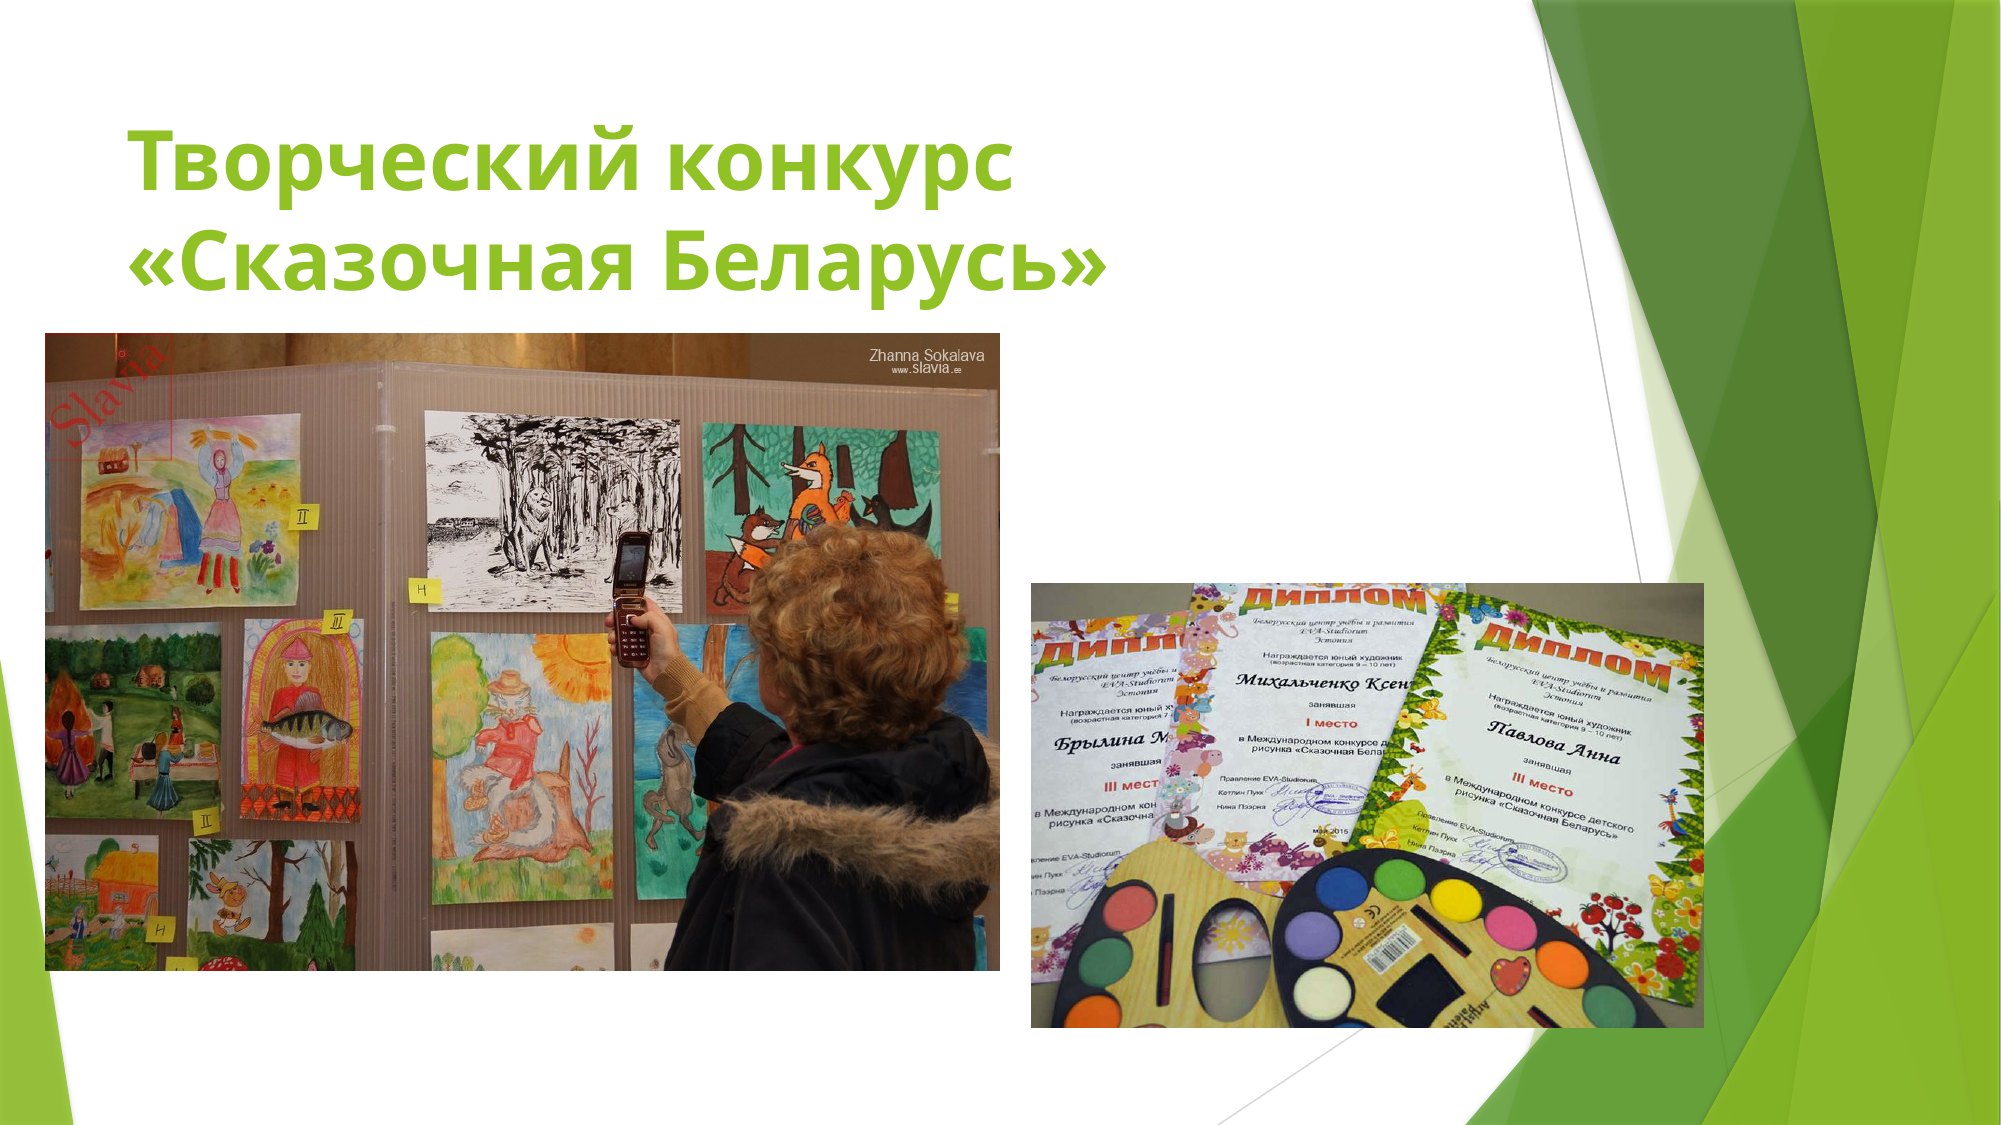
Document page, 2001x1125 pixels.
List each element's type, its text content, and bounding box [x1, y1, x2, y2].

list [44, 333, 1001, 971]
title Творческий конкурс «Сказочная Беларусь» [111, 99, 1522, 317]
picture [1031, 583, 1704, 1028]
